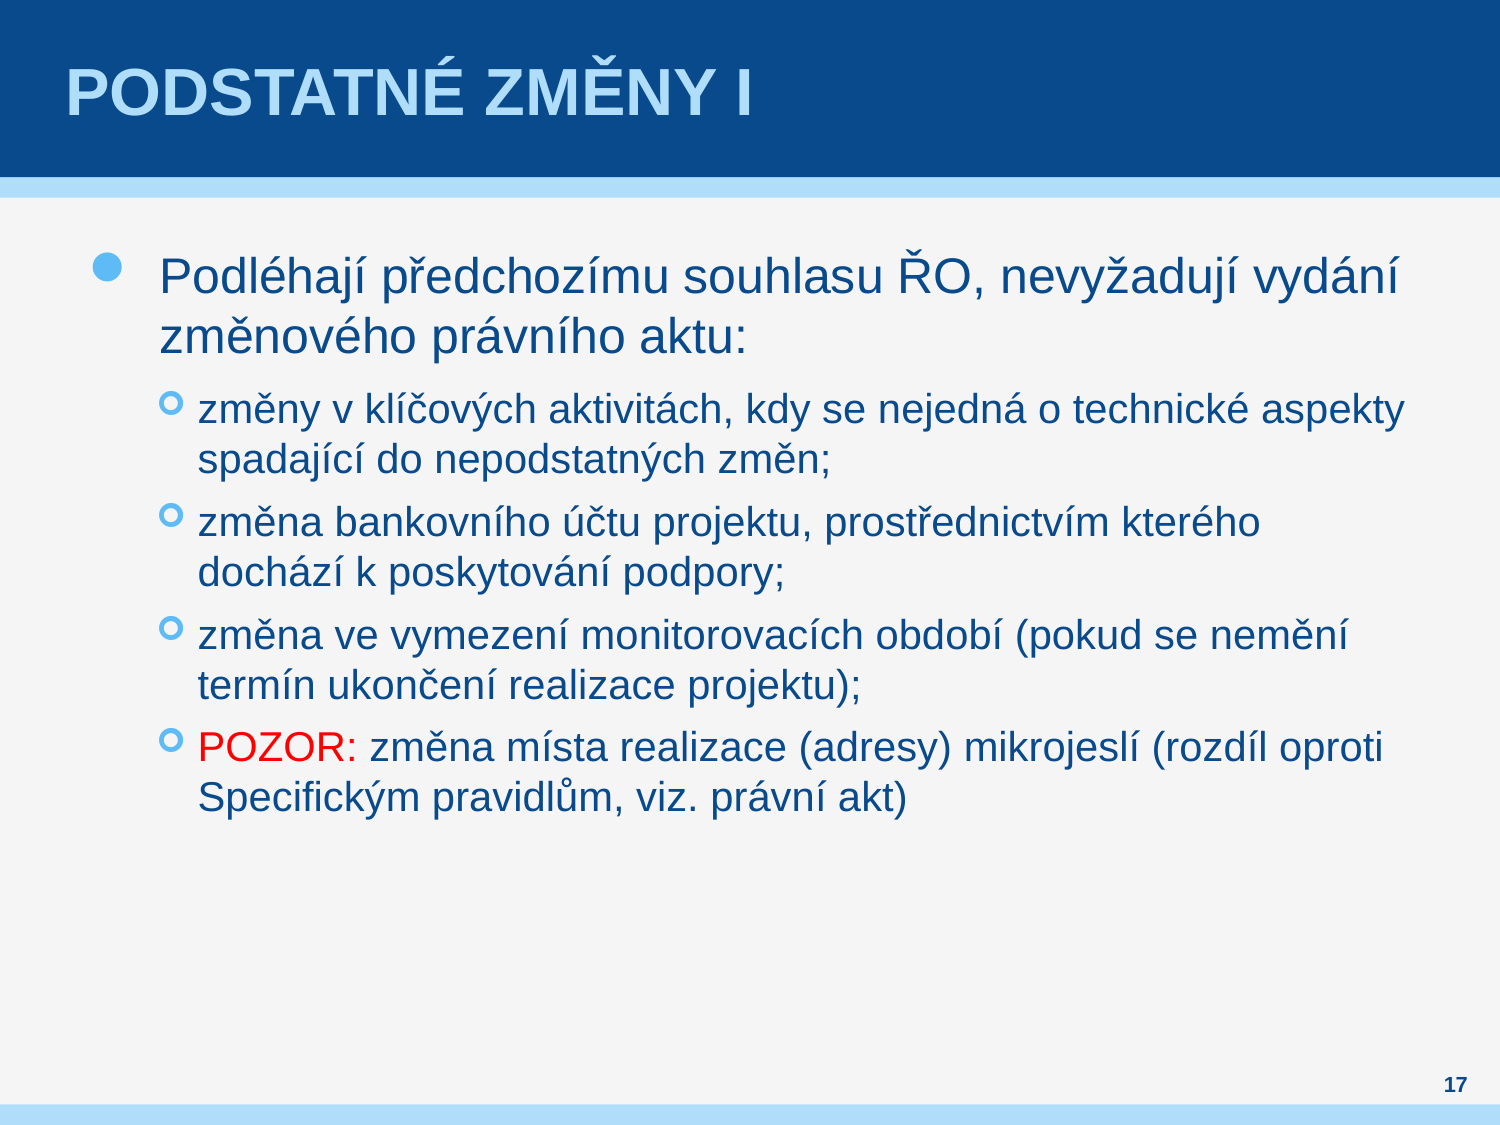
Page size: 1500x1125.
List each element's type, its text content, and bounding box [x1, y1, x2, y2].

slide_number 17 [1417, 1068, 1495, 1099]
list Podléhají předchozímu souhlasu ŘO, nevyžadují vydání změnového právního aktu: změny v klíčových aktivitách, kdy se nejedná o technické aspekty spadající do nepodstatných změn; změna bankovního účtu projektu, prostřednictvím kterého dochází k poskytování podpory; změna ve vymezení monitorovacích období (pokud se nemění termín ukončení realizace projektu); POZOR: změna místa realizace (adresy) mikrojeslí (rozdíl oproti Specifickým pravidlům, viz. právní akt) [88, 243, 1412, 917]
title Podstatné změny I [59, 0, 1441, 178]
